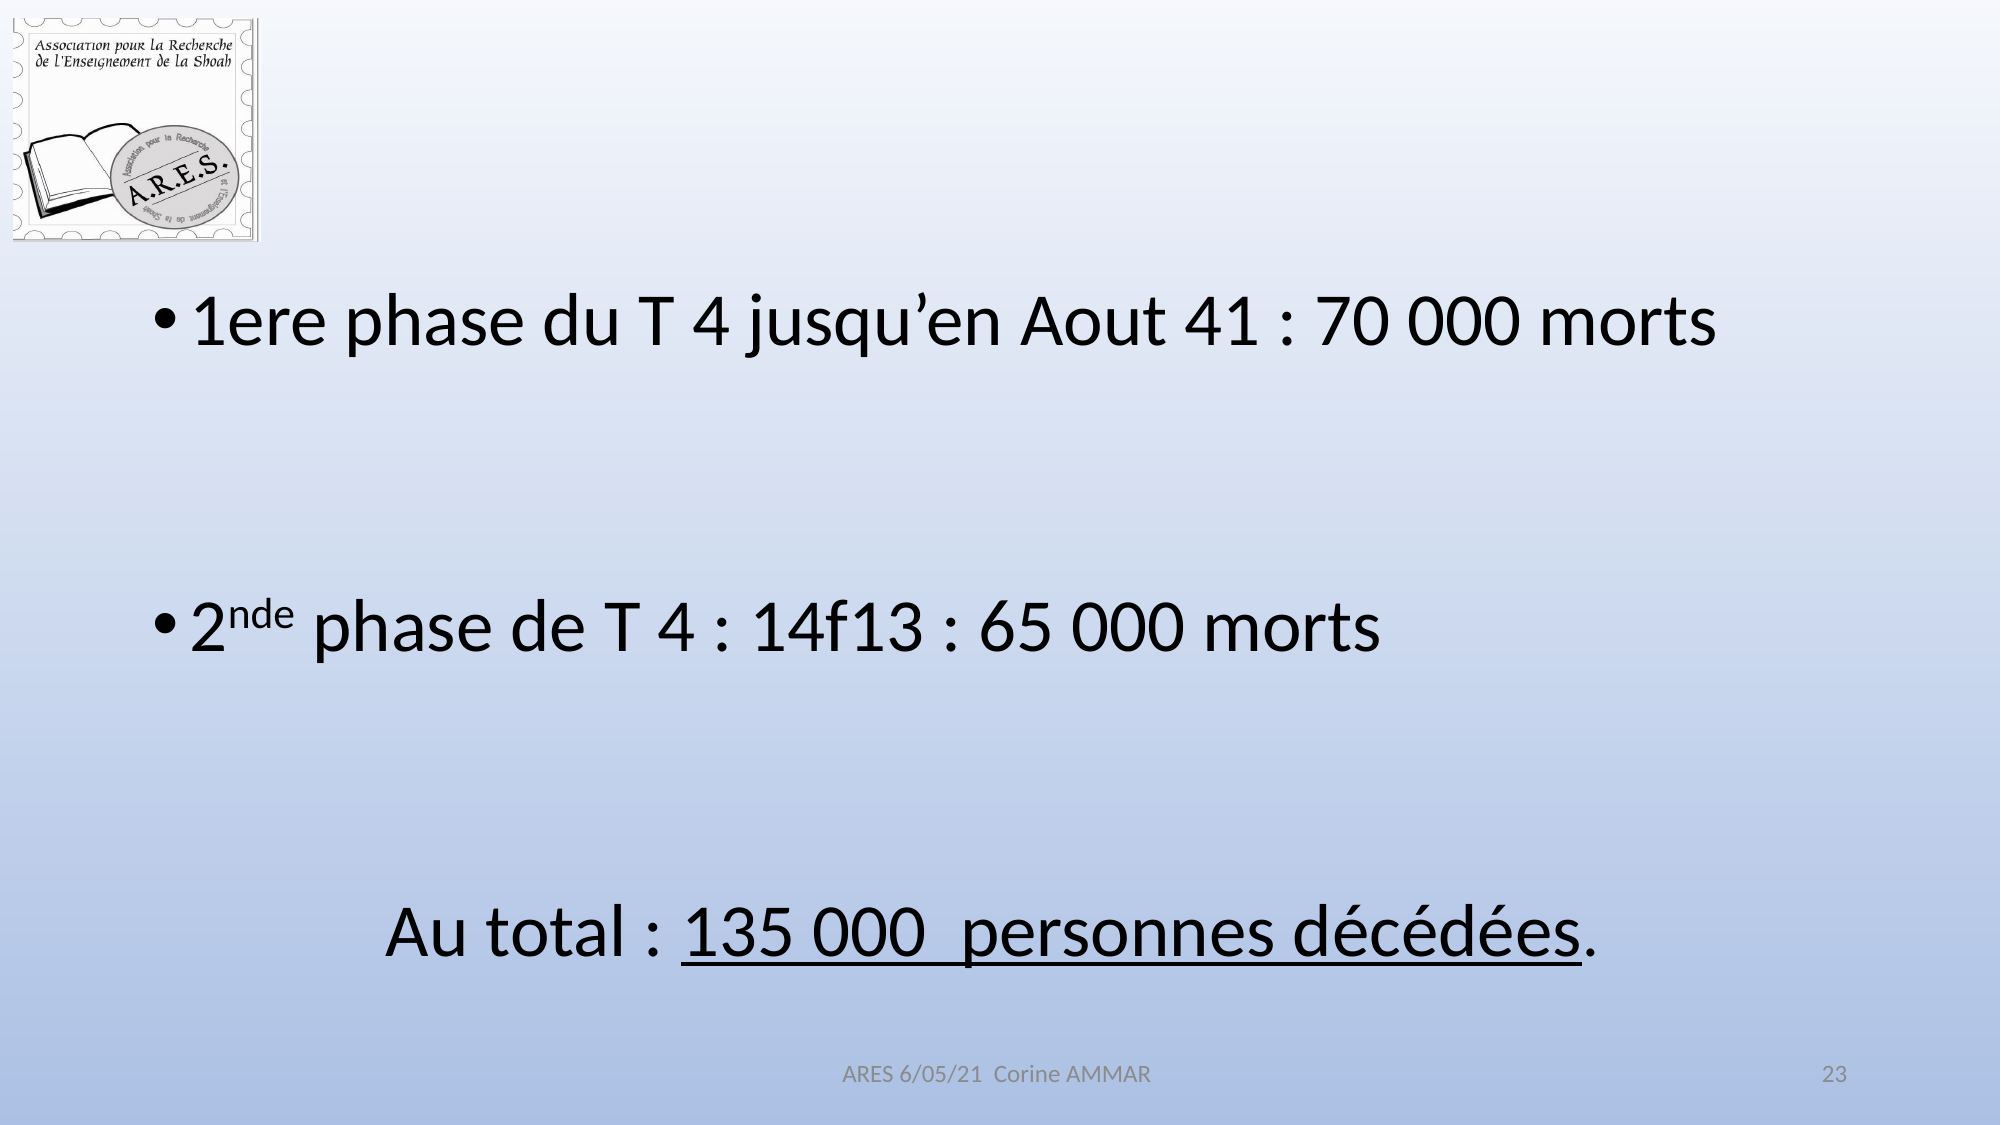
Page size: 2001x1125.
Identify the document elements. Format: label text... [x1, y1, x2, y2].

picture [13, 18, 261, 242]
slide_number 23 [1412, 1042, 1863, 1103]
footer ARES 6/05/21 Corine AMMAR [662, 1042, 1338, 1103]
list 1ere phase du T 4 jusqu’en Aout 41 : 70 000 morts 2nde phase de T 4 : 14f13 : 65 000 morts Au total : 135 000 personnes décédées. [137, 90, 1863, 1014]
